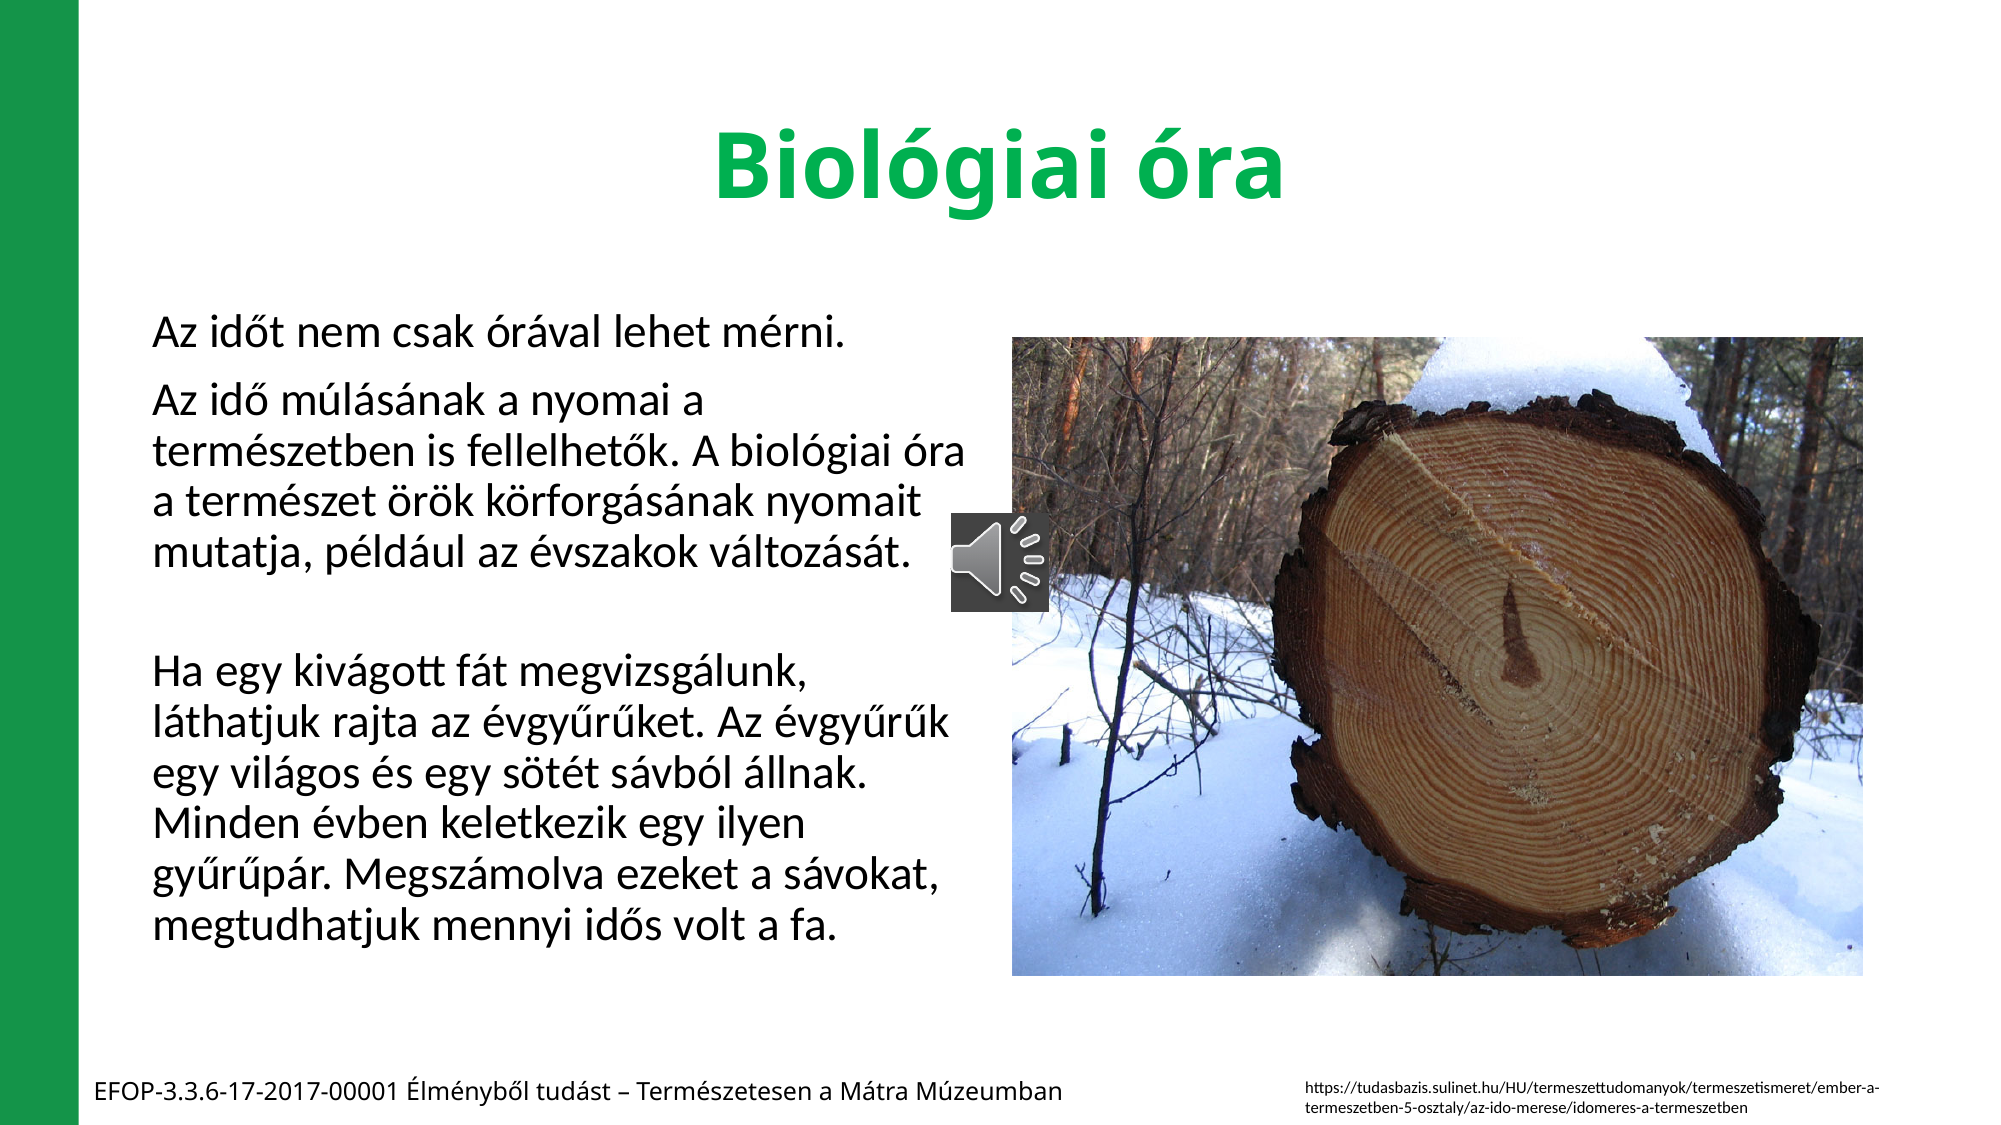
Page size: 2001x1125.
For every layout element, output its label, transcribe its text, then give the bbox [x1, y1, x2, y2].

text_box https://tudasbazis.sulinet.hu/HU/termeszettudomanyok/termeszetismeret/ember-a-termeszetben-5-osztaly/az-ido-merese/idomeres-a-termeszetben [1290, 1069, 1951, 1125]
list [1012, 337, 1863, 976]
title Biológiai óra [137, 59, 1863, 278]
text_box [0, 0, 79, 1125]
text_box EFOP-3.3.6-17-2017-00001 Élményből tudást – Természetesen a Mátra Múzeumban [78, 1068, 1212, 1125]
list Az időt nem csak órával lehet mérni. Az idő múlásának a nyomai a természetben is fellelhetők. A biológiai óra a természet örök körforgásának nyomait mutatja, például az évszakok változását. Ha egy kivágott fát megvizsgálunk, láthatjuk rajta az évgyűrűket. Az évgyűrűk egy világos és egy sötét sávból állnak. Minden évben keletkezik egy ilyen gyűrűpár. Megszámolva ezeket a sávokat, megtudhatjuk mennyi idős volt a fa. [137, 299, 988, 1014]
picture [949, 512, 1050, 613]
